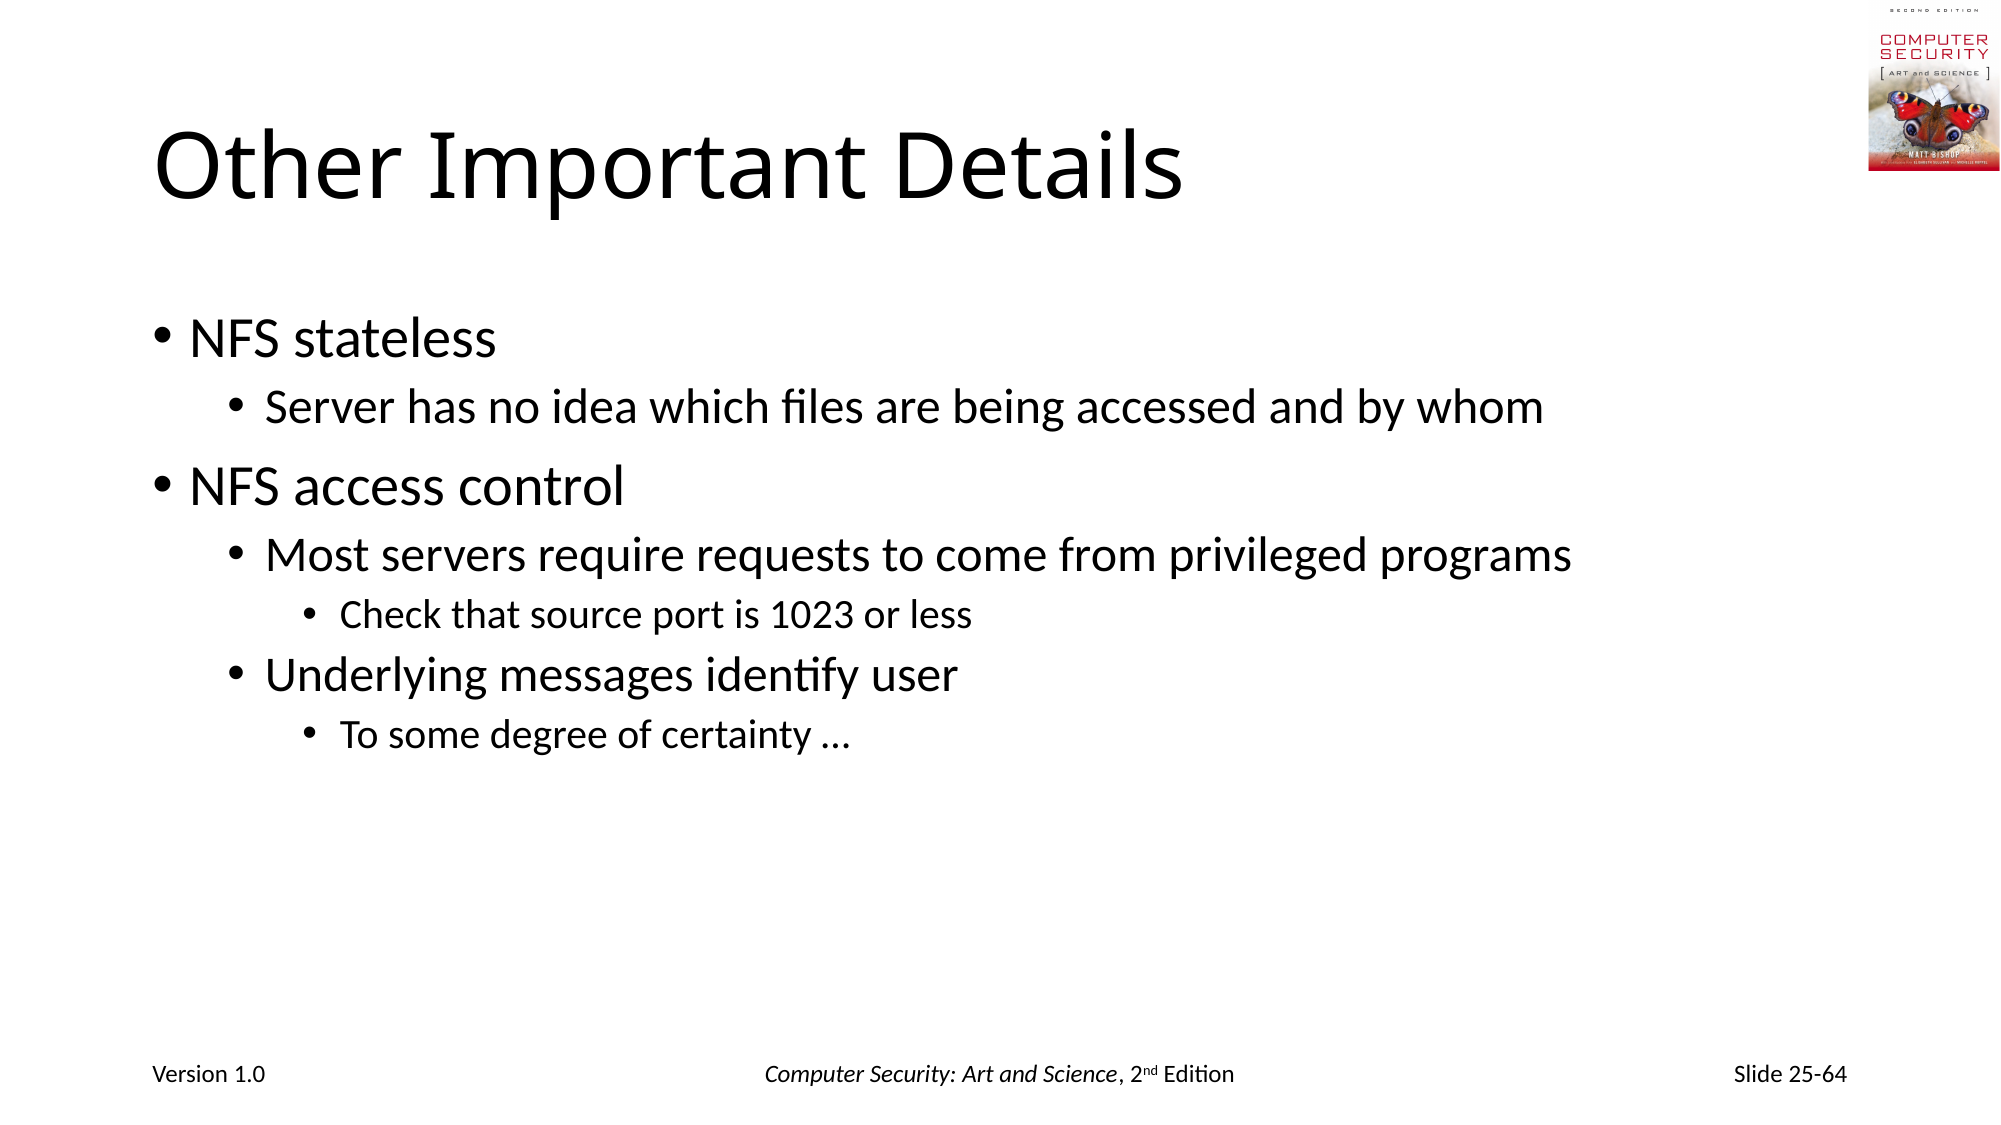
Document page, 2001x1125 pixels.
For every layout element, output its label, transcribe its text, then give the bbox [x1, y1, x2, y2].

list NFS stateless Server has no idea which files are being accessed and by whom NFS access control Most servers require requests to come from privileged programs Check that source port is 1023 or less Underlying messages identify user To some degree of certainty … [137, 299, 1863, 1014]
picture [1868, 0, 2000, 171]
slide_number Version 1.0 [137, 1042, 588, 1103]
title Other Important Details [137, 59, 1863, 278]
slide_number Slide 25-64 [1412, 1042, 1863, 1103]
footer Computer Security: Art and Science, 2nd Edition [662, 1042, 1338, 1103]
